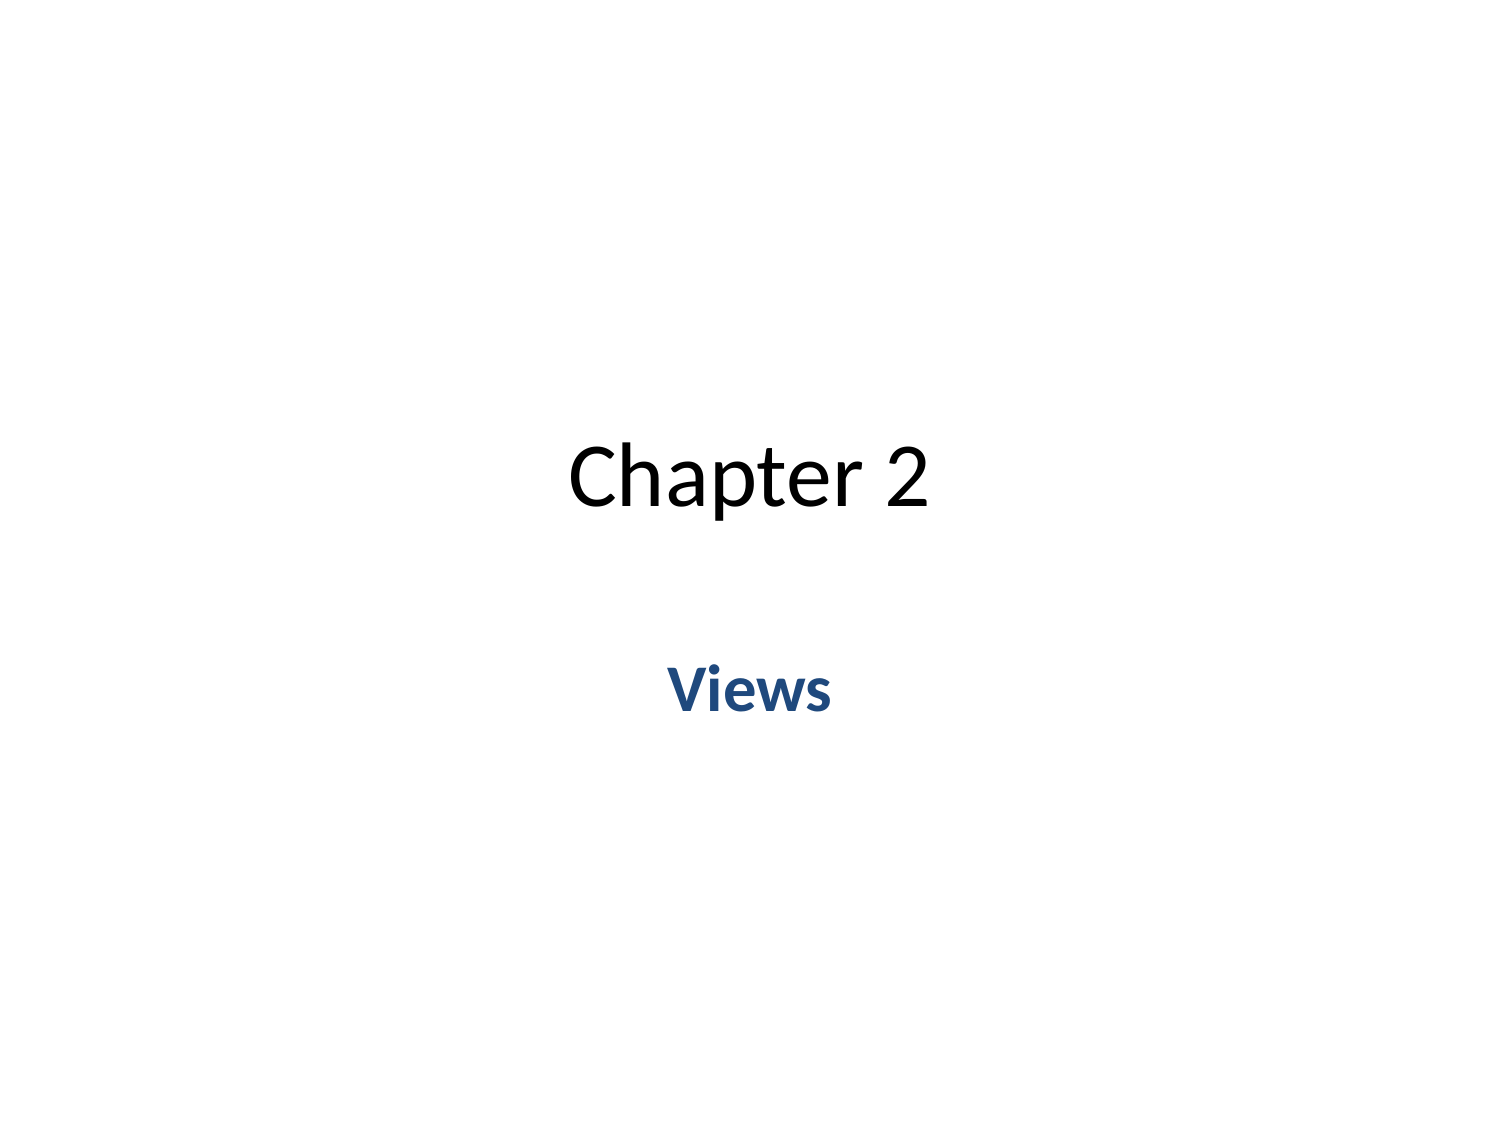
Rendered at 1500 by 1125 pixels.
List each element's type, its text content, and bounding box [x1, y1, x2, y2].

subtitle Views [225, 637, 1275, 925]
title Chapter 2 [112, 349, 1388, 591]
